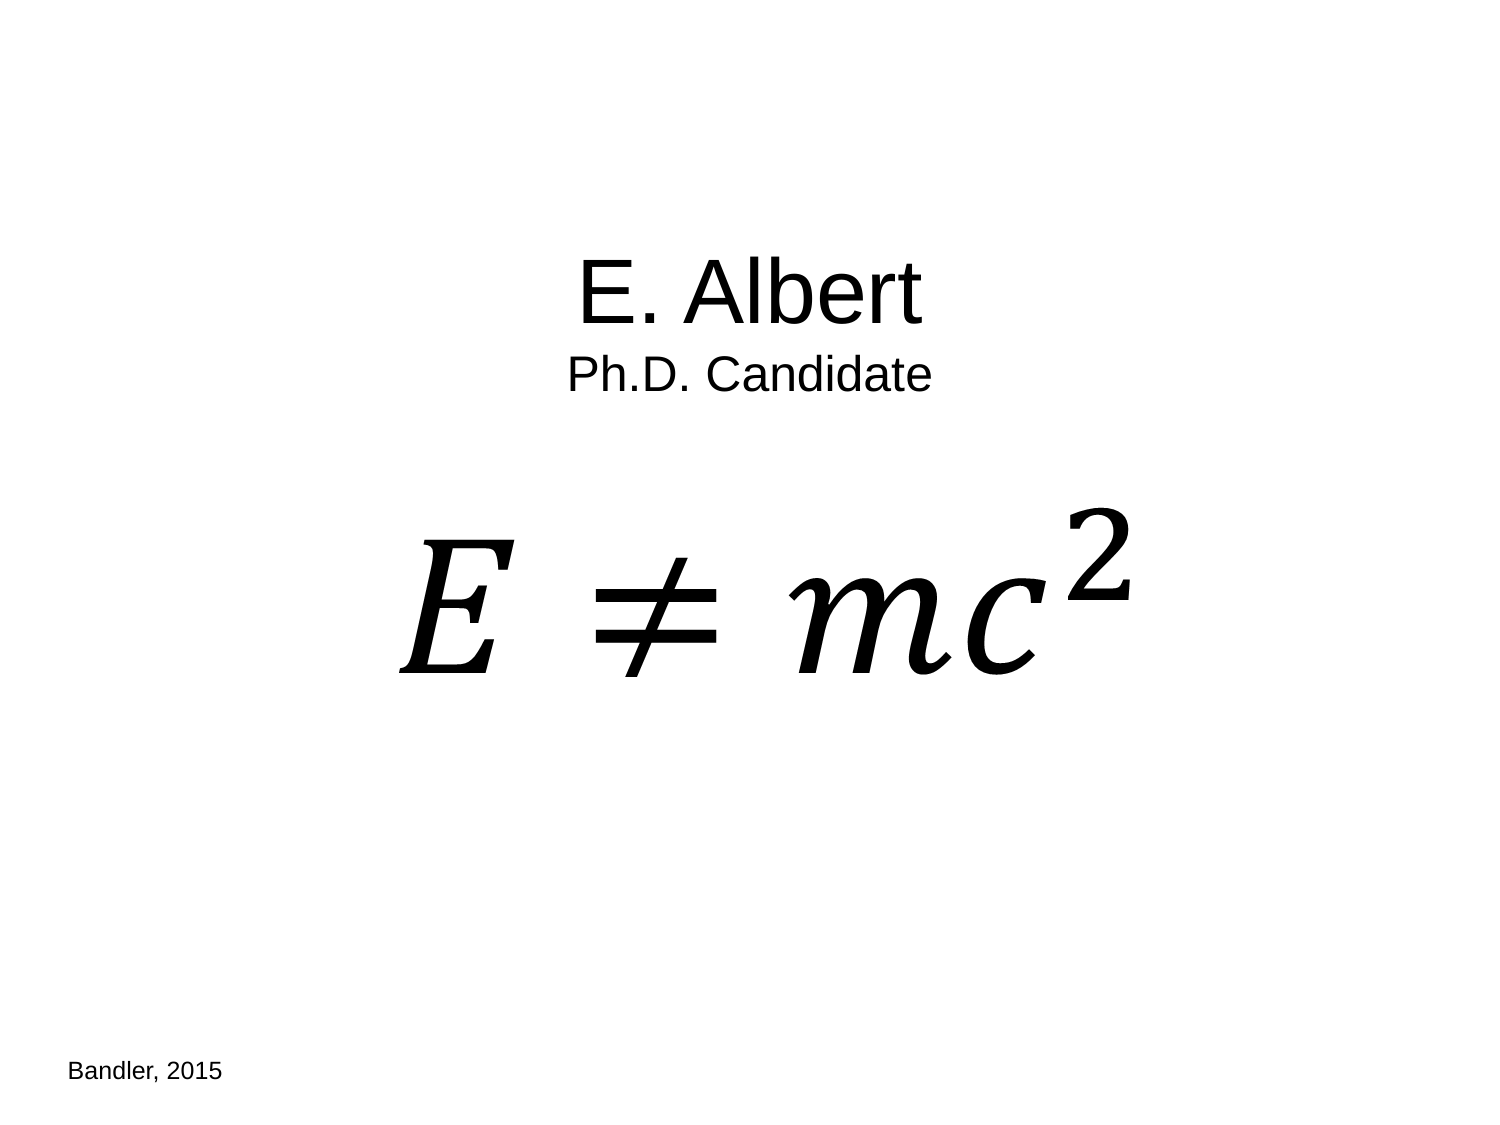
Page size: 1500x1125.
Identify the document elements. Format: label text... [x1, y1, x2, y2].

text_box [346, 470, 1199, 728]
title E. Albert Ph.D. Candidate [112, 196, 1388, 438]
text_box Bandler, 2015 [52, 1046, 408, 1092]
